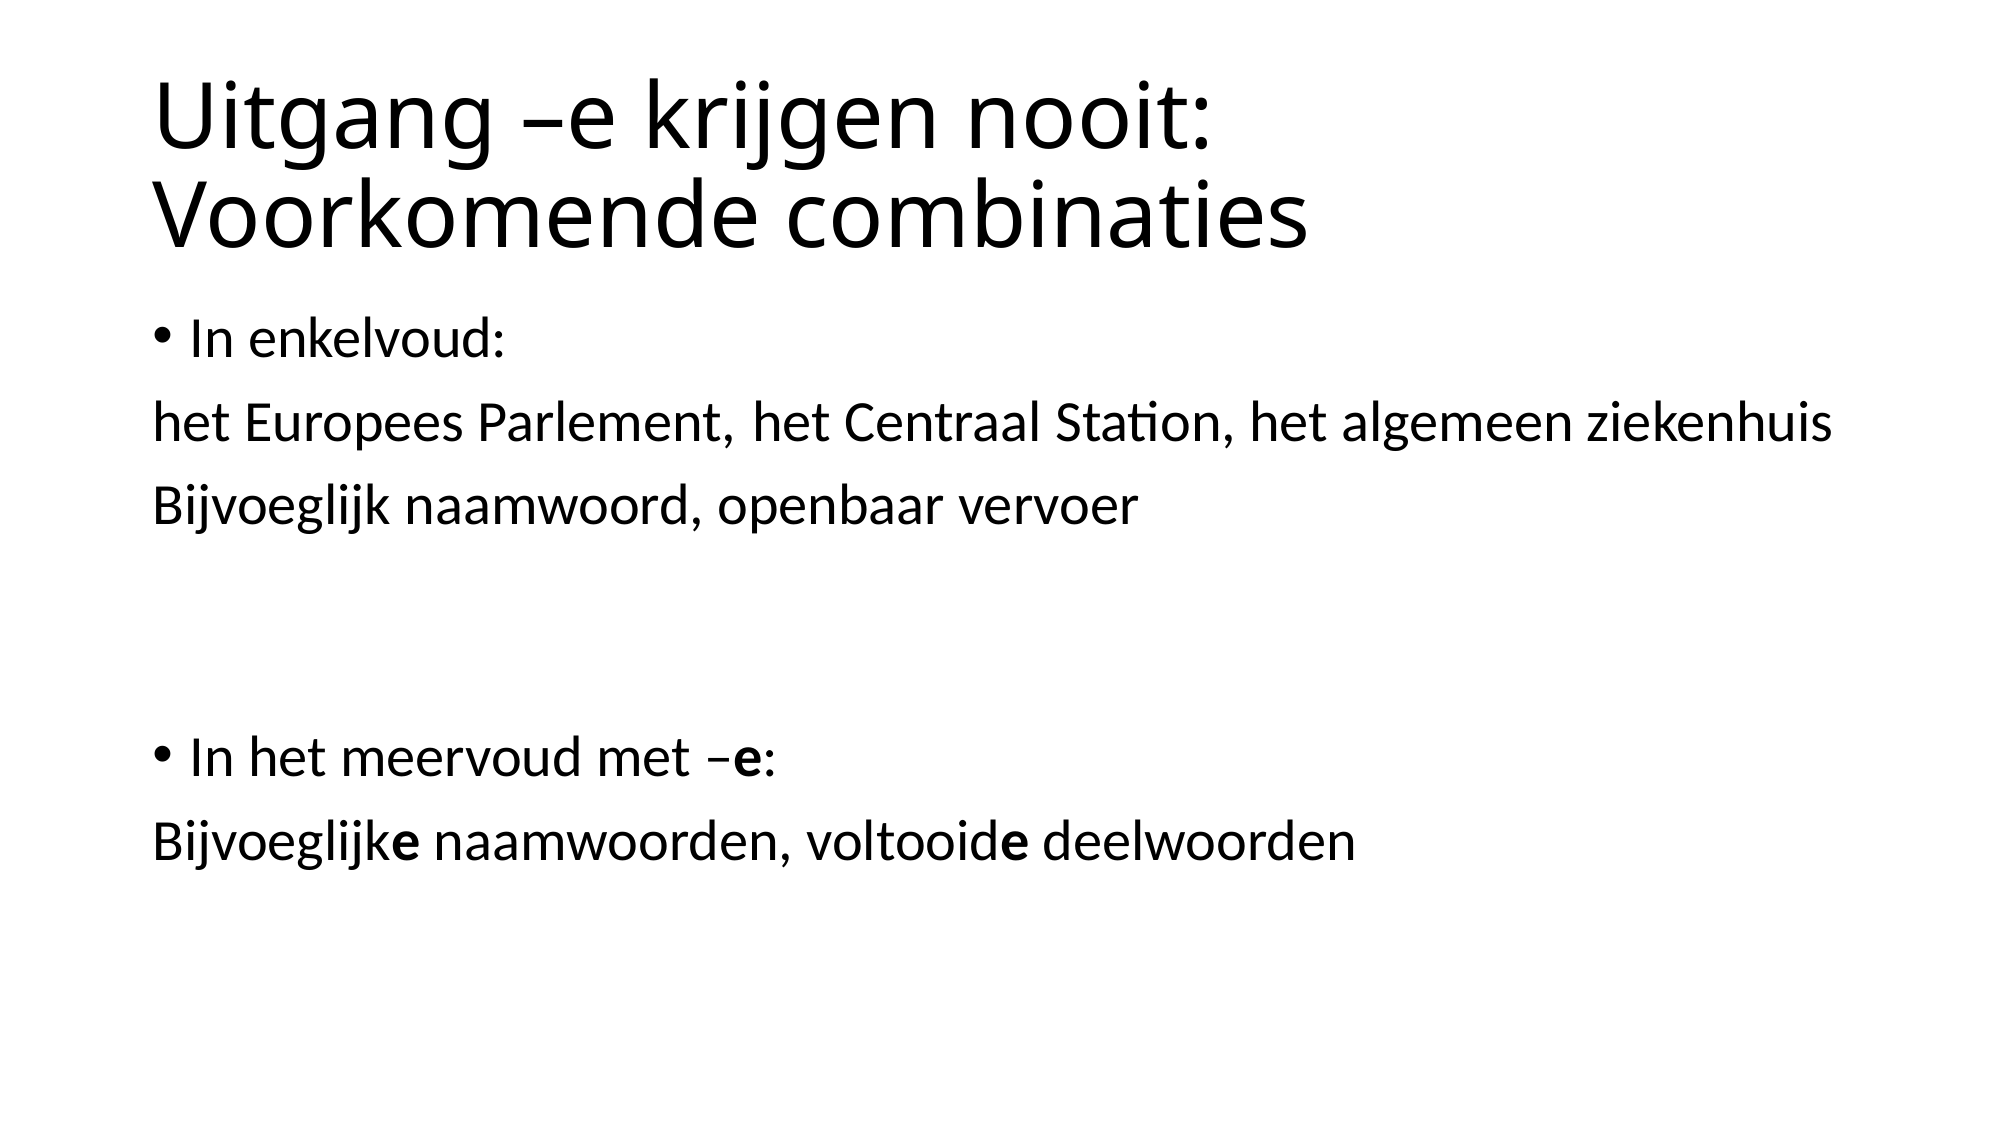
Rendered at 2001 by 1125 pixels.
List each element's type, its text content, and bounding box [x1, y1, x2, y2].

title Uitgang –e krijgen nooit: Voorkomende combinaties [137, 59, 1863, 278]
list In enkelvoud: het Europees Parlement, het Centraal Station, het algemeen ziekenhuis Bijvoeglijk naamwoord, openbaar vervoer In het meervoud met –e: Bijvoeglijke naamwoorden, voltooide deelwoorden [137, 299, 1863, 1014]
